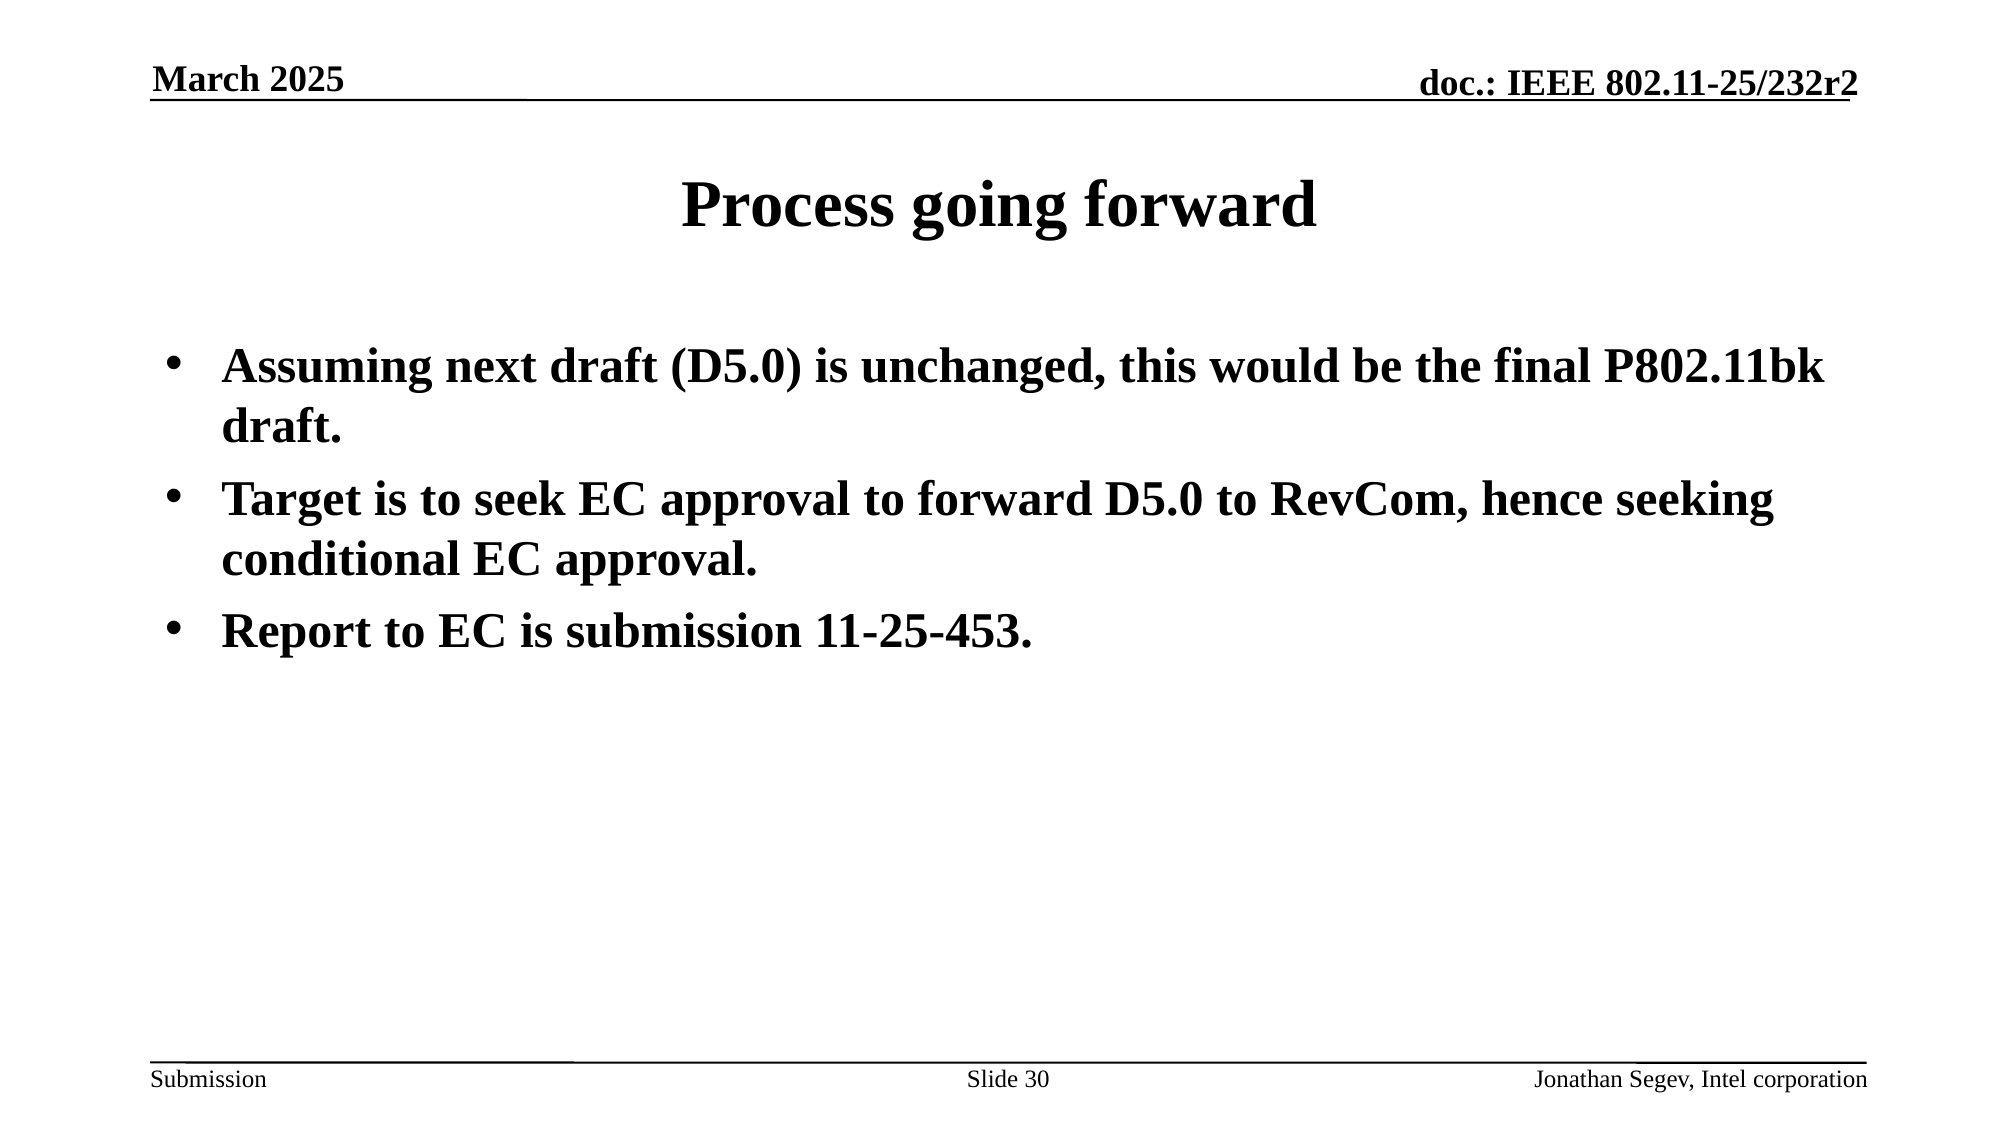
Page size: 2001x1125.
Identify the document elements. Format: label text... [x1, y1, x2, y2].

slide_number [152, 54, 563, 100]
title Process going forward [149, 112, 1850, 288]
footer Jonathan Segev, Intel corporation [1171, 1061, 1869, 1093]
list Assuming next draft (D5.0) is unchanged, this would be the final P802.11bk draft. Target is to seek EC approval to forward D5.0 to RevCom, hence seeking conditional EC approval. Report to EC is submission 11-25-453. [149, 324, 1850, 1000]
slide_number Slide 30 [950, 1061, 1067, 1123]
